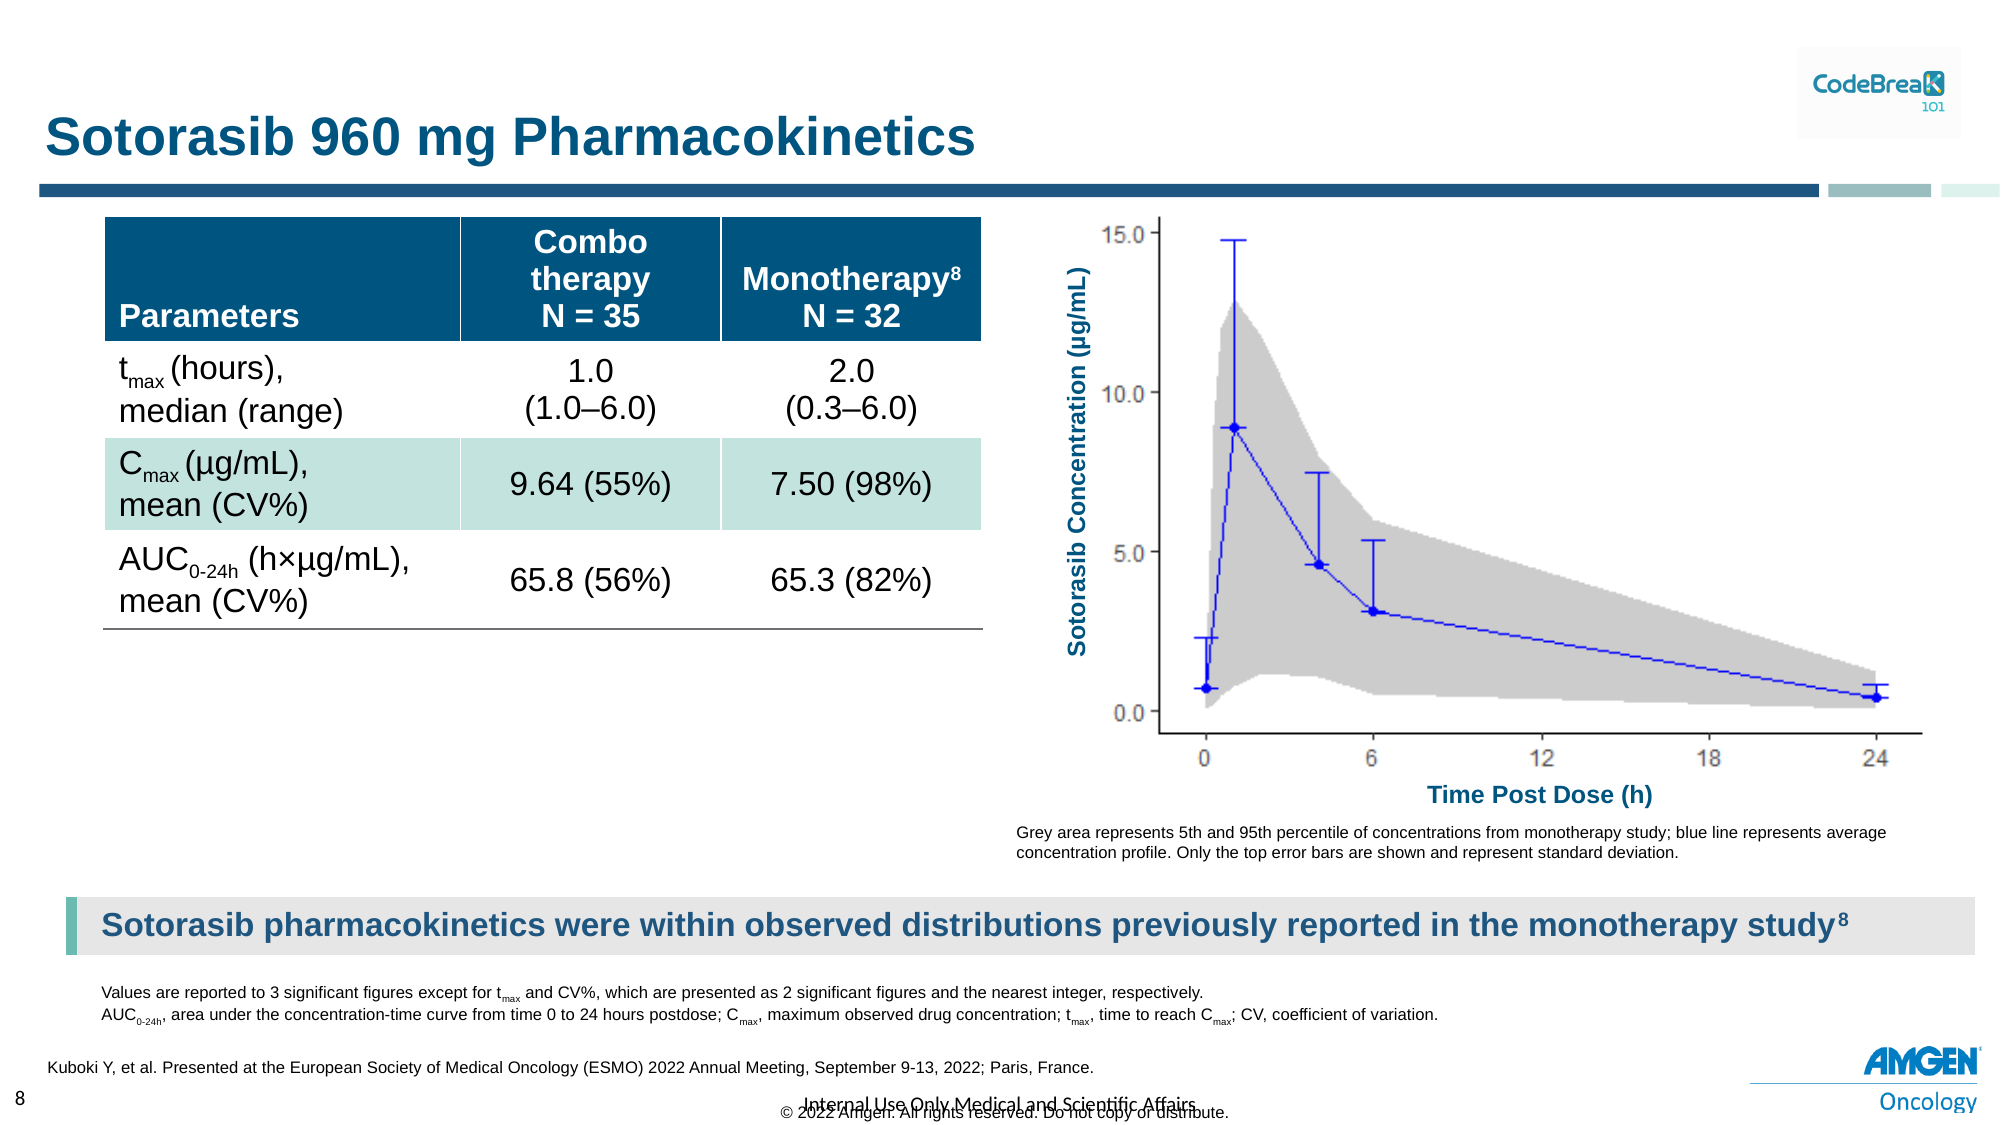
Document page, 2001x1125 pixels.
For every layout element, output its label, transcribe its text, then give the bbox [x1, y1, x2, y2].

picture [1798, 47, 1961, 139]
table_header Sotorasib pharmacokinetics were within observed distributions previously reported in the monotherapy study8 [77, 897, 1975, 955]
table_cell 2.0 (0.3–6.0) [722, 343, 981, 436]
title Sotorasib 960 mg Pharmacokinetics [30, 0, 1519, 175]
table_header Monotherapy8 N = 32 [722, 217, 981, 341]
table_header Combo therapy N = 35 [461, 217, 720, 341]
table_cell 9.64 (55%) [461, 438, 720, 530]
text_box Grey area represents 5th and 95th percentile of concentrations from monotherapy study; blue line represents average concentration profile. Only the top error bars are shown and represent standard deviation. [1001, 814, 1929, 870]
table_cell tmax (hours), median (range) [105, 343, 460, 436]
table_cell 7.50 (98%) [722, 438, 981, 530]
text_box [1048, 204, 1938, 824]
table_header Parameters [105, 217, 460, 341]
table_cell 1.0 (1.0–6.0) [461, 343, 720, 436]
table_cell Cmax (µg/mL), mean (CV%) [105, 438, 460, 530]
table_cell AUC0-24h (h×µg/mL), mean (CV%) [105, 532, 460, 628]
table_cell 65.3 (82%) [722, 532, 981, 628]
text_box Values are reported to 3 significant figures except for tmax and CV%, which are presented as 2 significant figures and the nearest integer, respectively. AUC0-24h, area under the concentration‑time curve from time 0 to 24 hours postdose; Cmax, maximum observed drug concentration; tmax, time to reach Cmax; CV, coefficient of variation. [86, 974, 1835, 1035]
text_box Kuboki Y, et al. Presented at the European Society of Medical Oncology (ESMO) 2022 Annual Meeting, September 9-13, 2022; Paris, France. [37, 1049, 1123, 1112]
table_cell 65.8 (56%) [461, 532, 720, 628]
